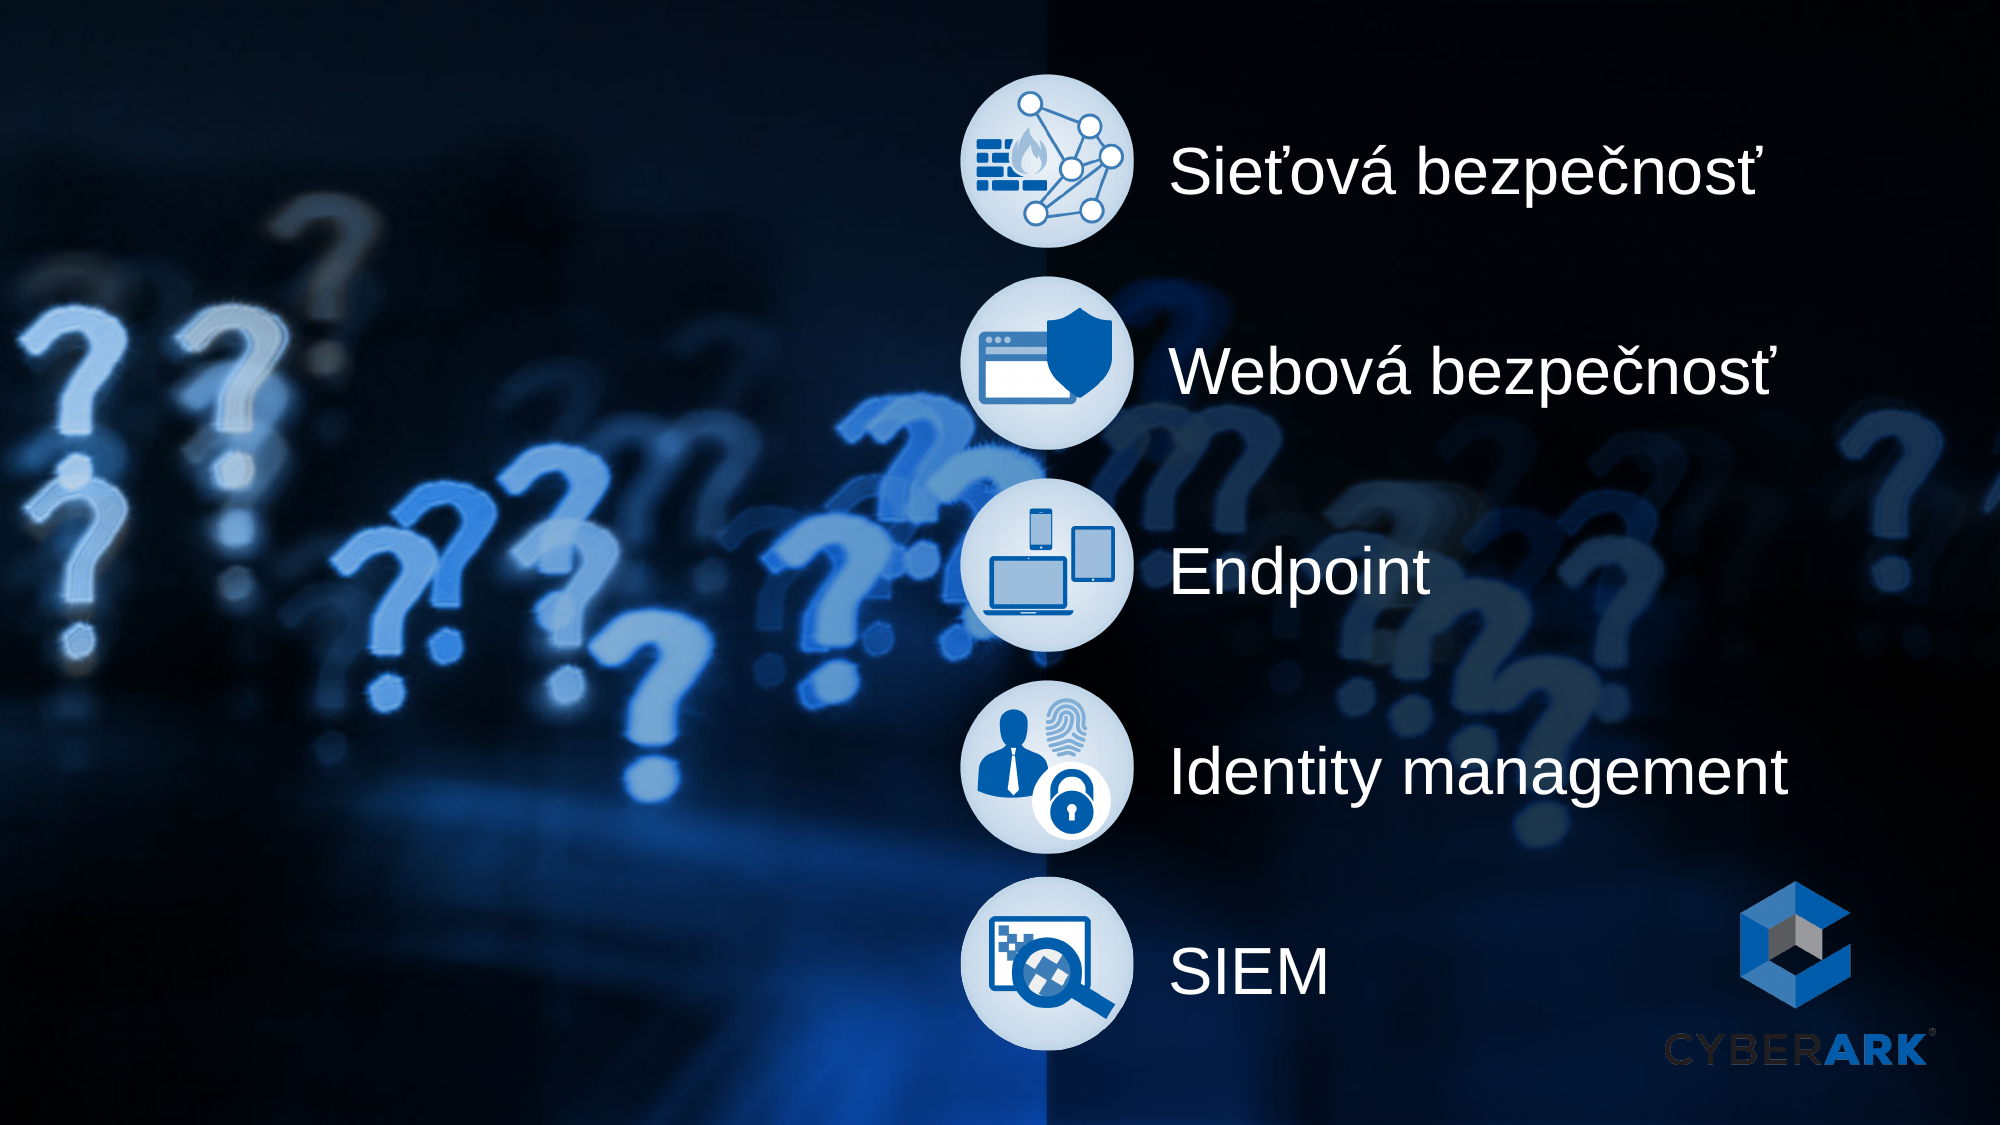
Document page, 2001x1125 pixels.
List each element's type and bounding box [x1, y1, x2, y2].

text_box [959, 73, 1823, 1051]
picture [0, 0, 2000, 1125]
